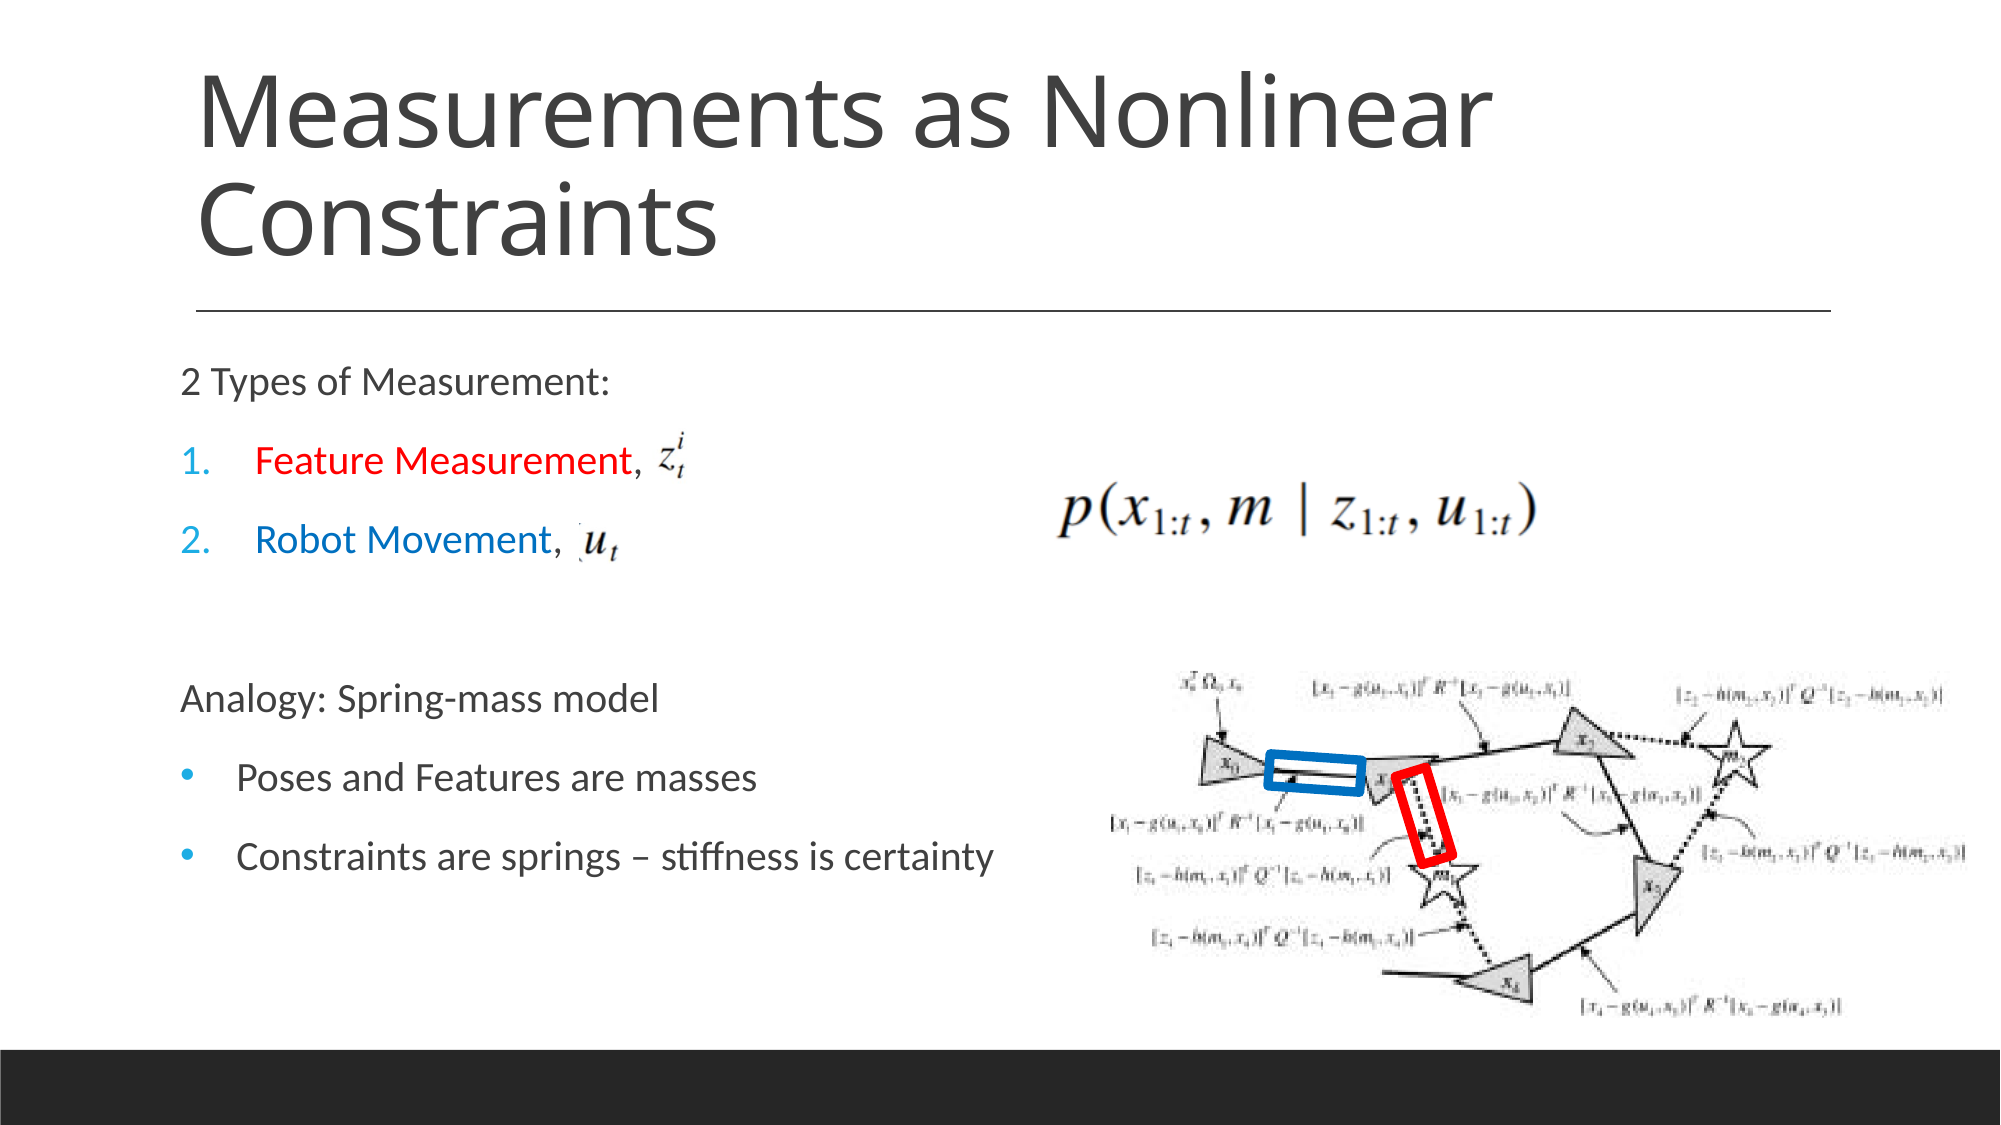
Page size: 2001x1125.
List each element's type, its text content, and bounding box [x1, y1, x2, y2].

title Measurements as Nonlinear Constraints [180, 47, 1830, 285]
picture [1054, 630, 1993, 1045]
picture [1032, 443, 1553, 564]
picture [579, 523, 620, 564]
picture [649, 424, 693, 485]
list 2 Types of Measurement: Feature Measurement, Robot Movement, Analogy: Spring-mass model Poses and Features are masses Constraints are springs – stiffness is certainty [180, 345, 1830, 963]
